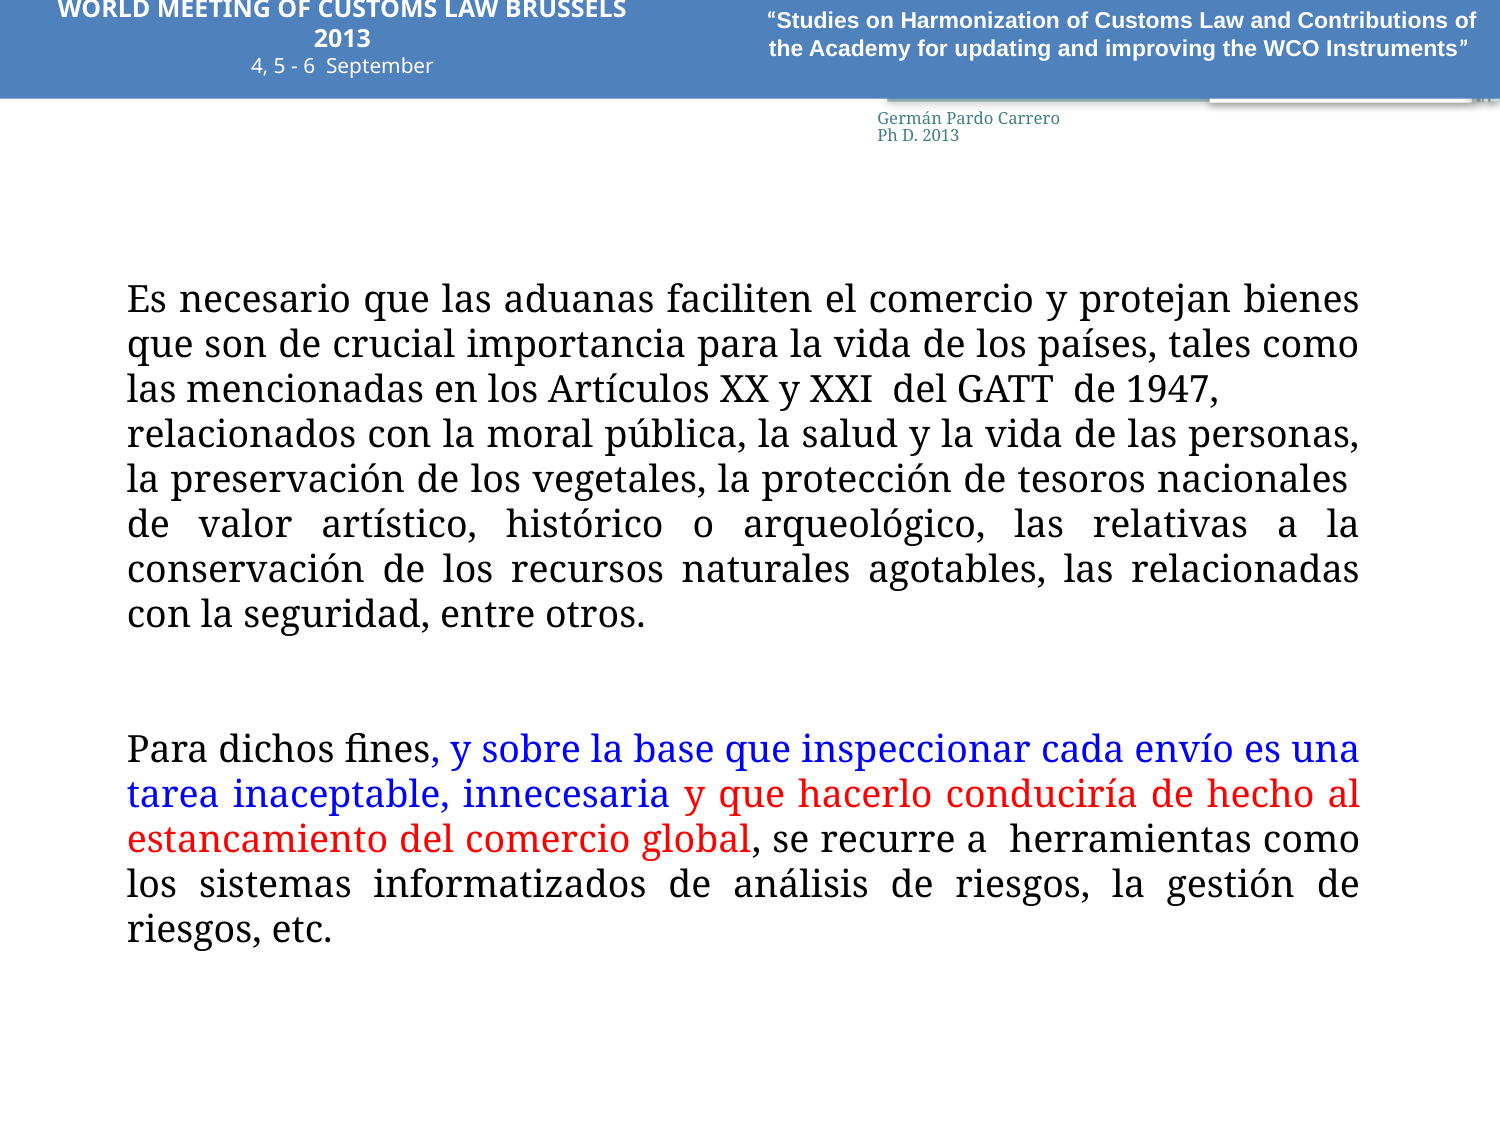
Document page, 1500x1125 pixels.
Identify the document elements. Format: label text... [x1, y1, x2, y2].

text_box [0, 0, 1500, 100]
text_box Es necesario que las aduanas faciliten el comercio y protejan bienes que son de crucial importancia para la vida de los países, tales como las mencionadas en los Artículos XX y XXI del GATT de 1947, relacionados con la moral pública, la salud y la vida de las personas, la preservación de los vegetales, la protección de tesoros nacionales de valor artístico, histórico o arqueológico, las relativas a la conservación de los recursos naturales agotables, las relacionadas con la seguridad, entre otros. Para dichos fines, y sobre la base que inspeccionar cada envío es una tarea inaceptable, innecesaria y que hacerlo conduciría de hecho al estancamiento del comercio global, se recurre a herramientas como los sistemas informatizados de análisis de riesgos, la gestión de riesgos, etc. [112, 267, 1376, 1047]
text_box “Studies on Harmonization of Customs Law and Contributions of the Academy for updating and improving the WCO Instruments” [744, 0, 1500, 68]
footer Germán Pardo Carrero Ph D. 2013 [862, 100, 1080, 176]
text_box WORLD MEETING OF CUSTOMS LAW BRUSSELS 2013 4, 5 - 6 September [29, 0, 656, 85]
